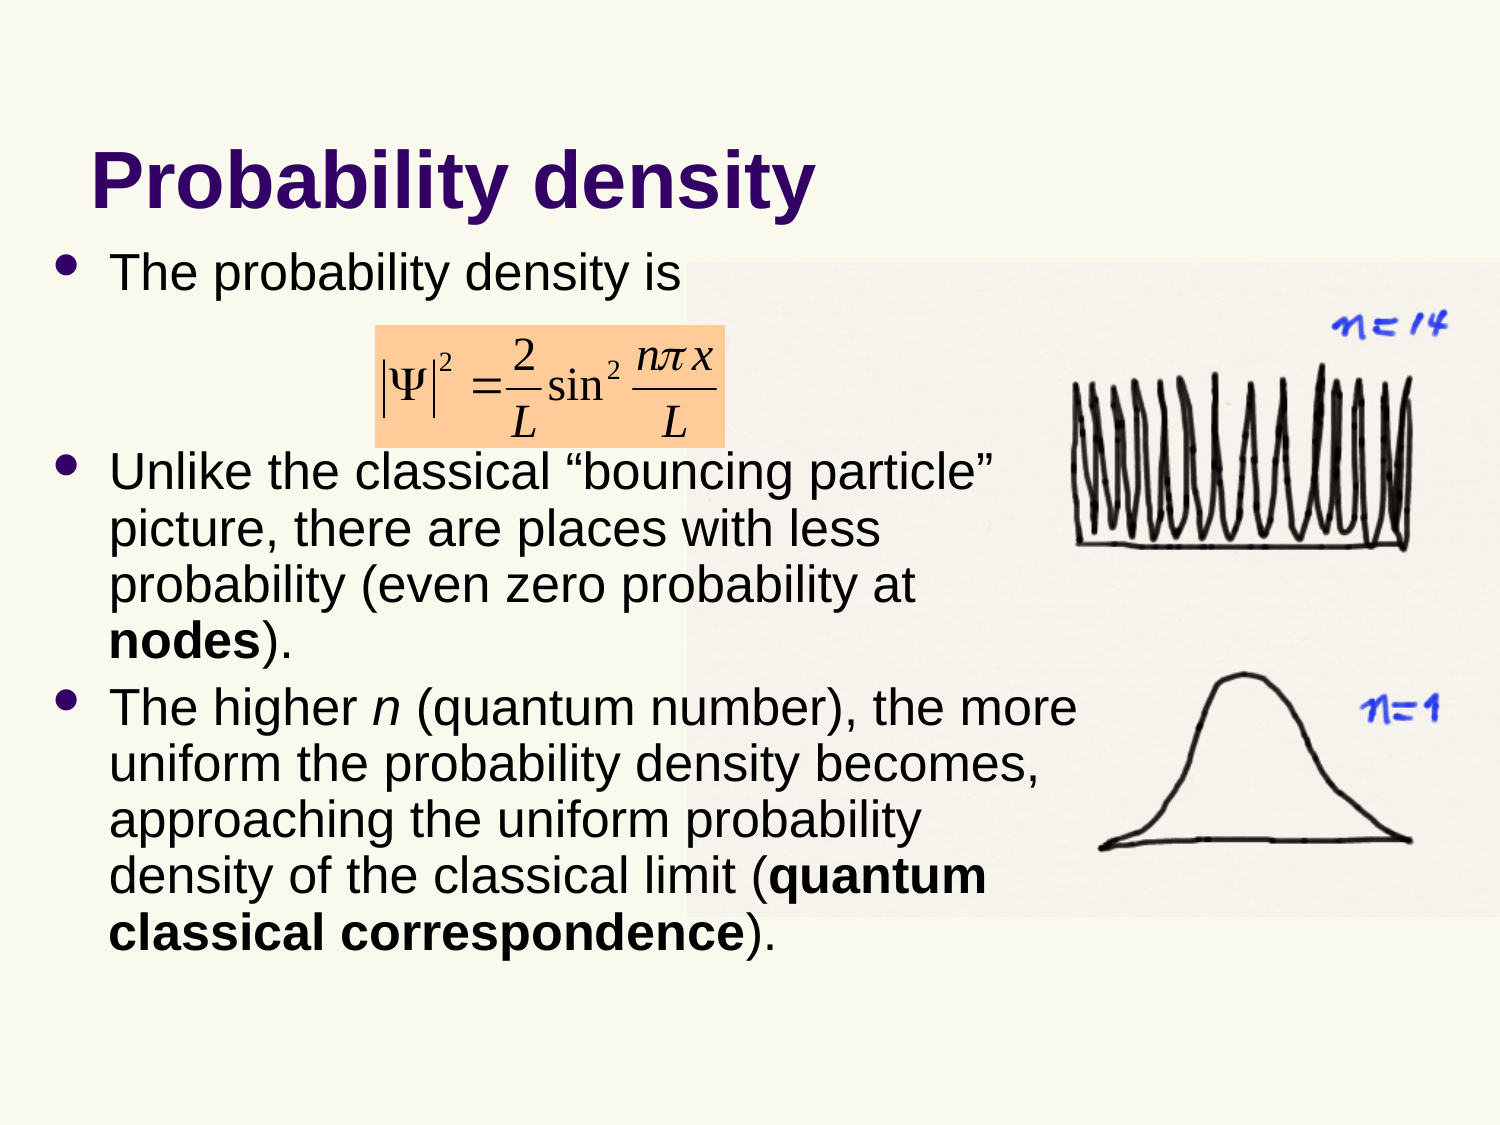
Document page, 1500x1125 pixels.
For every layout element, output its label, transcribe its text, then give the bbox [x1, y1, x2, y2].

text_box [374, 324, 726, 449]
title Probability density [75, 20, 1425, 233]
picture [686, 262, 1500, 917]
list The probability density is Unlike the classical “bouncing particle” picture, there are places with less probability (even zero probability at nodes). The higher n (quantum number), the more uniform the probability density becomes, approaching the uniform probability density of the classical limit (quantum classical correspondence). [37, 237, 1100, 1043]
